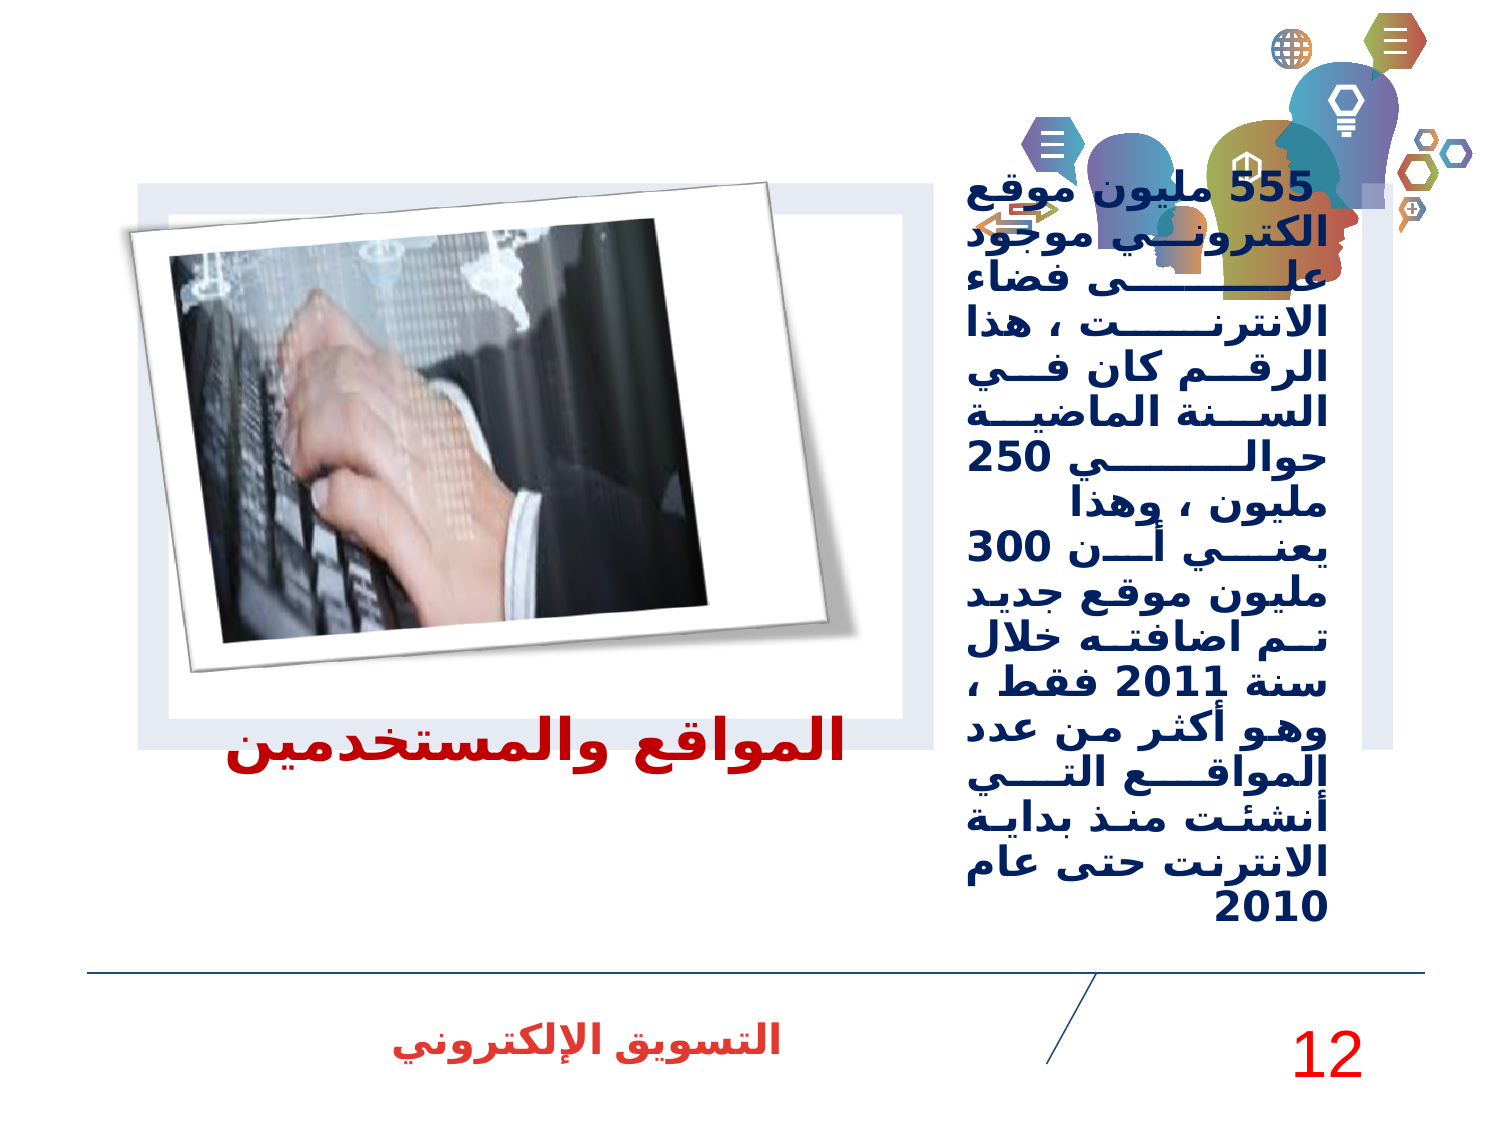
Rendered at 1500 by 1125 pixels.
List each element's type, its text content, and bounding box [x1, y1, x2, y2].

text_box 12 [1229, 1005, 1425, 1075]
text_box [24, 37, 1476, 896]
text_box التسويق الإلكتروني [174, 1005, 1000, 1070]
